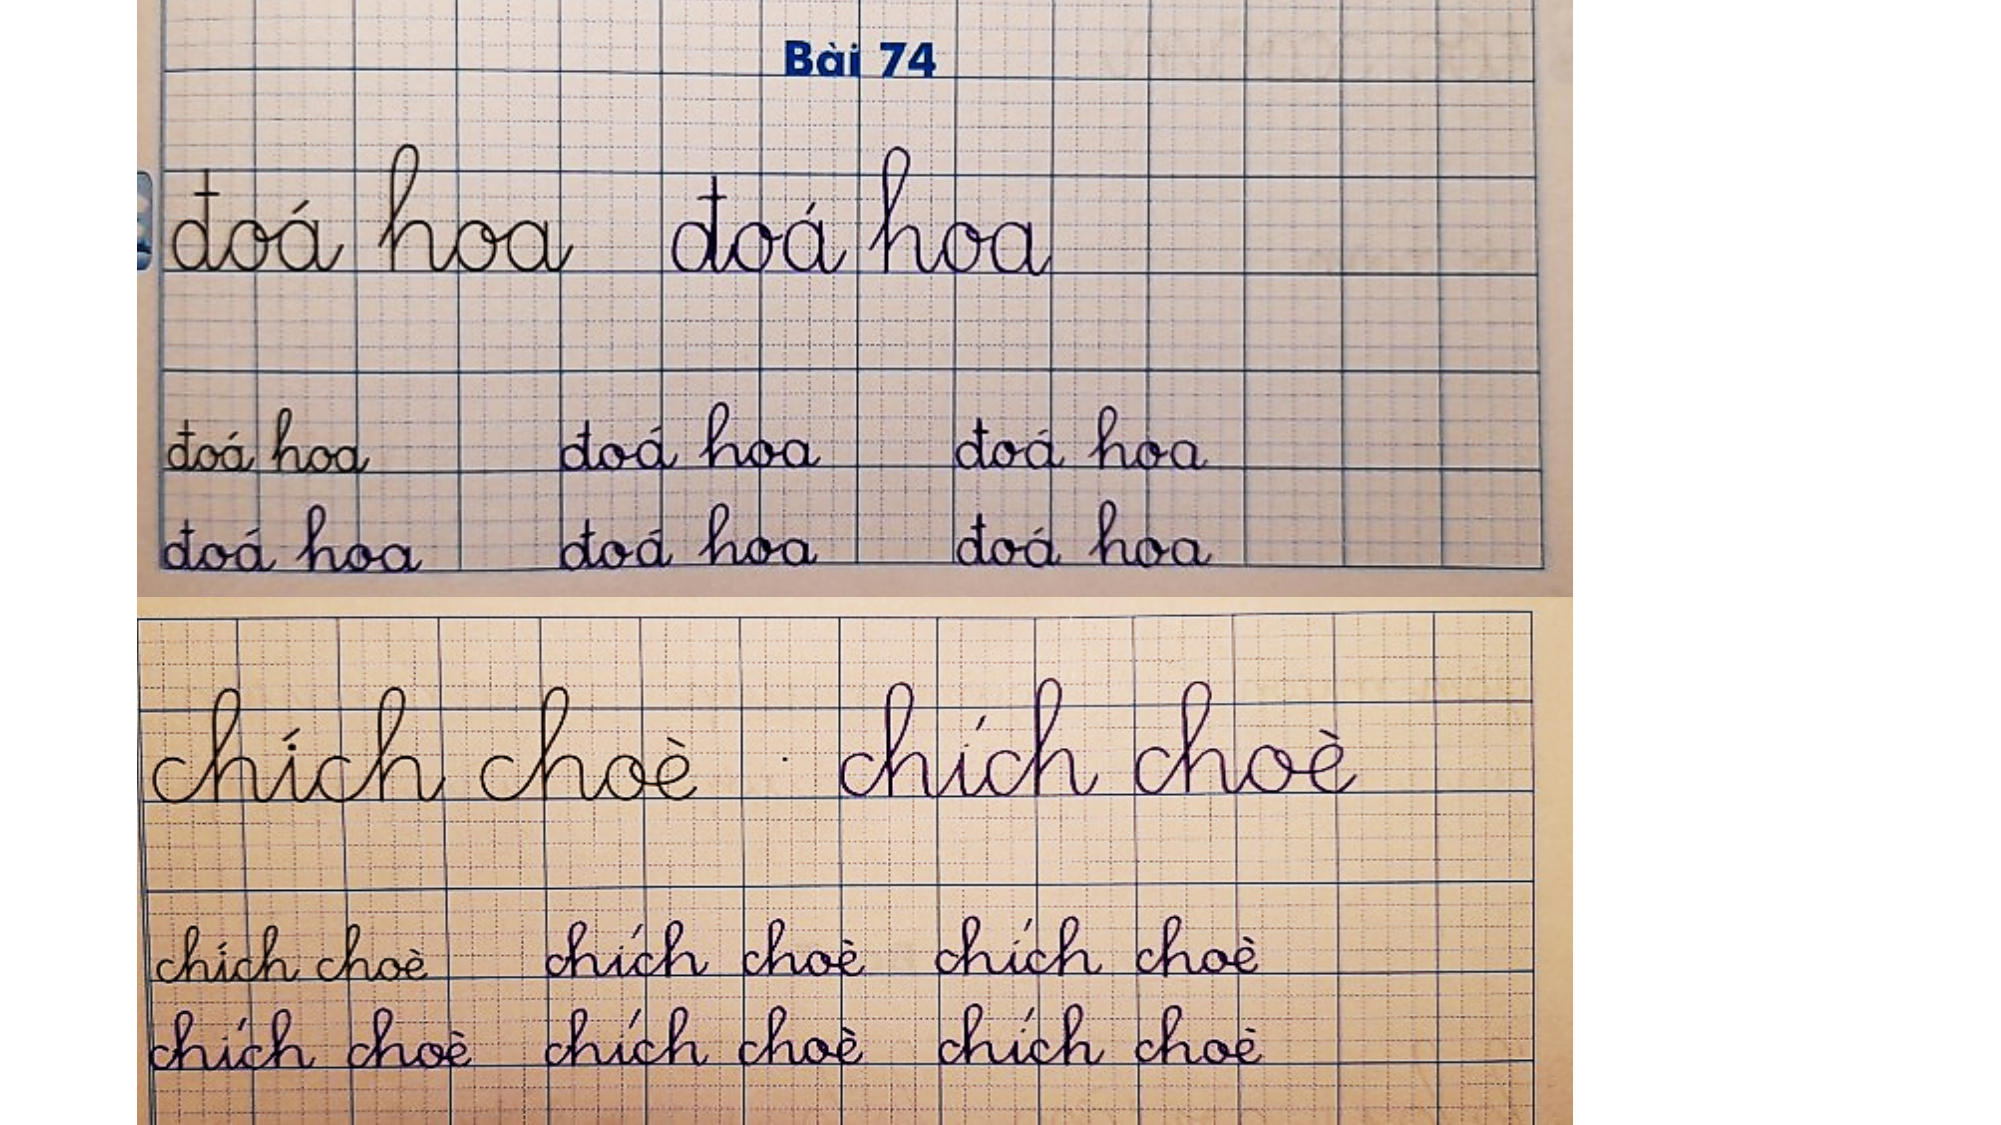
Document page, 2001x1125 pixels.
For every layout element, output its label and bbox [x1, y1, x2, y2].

picture [137, 0, 1573, 1125]
